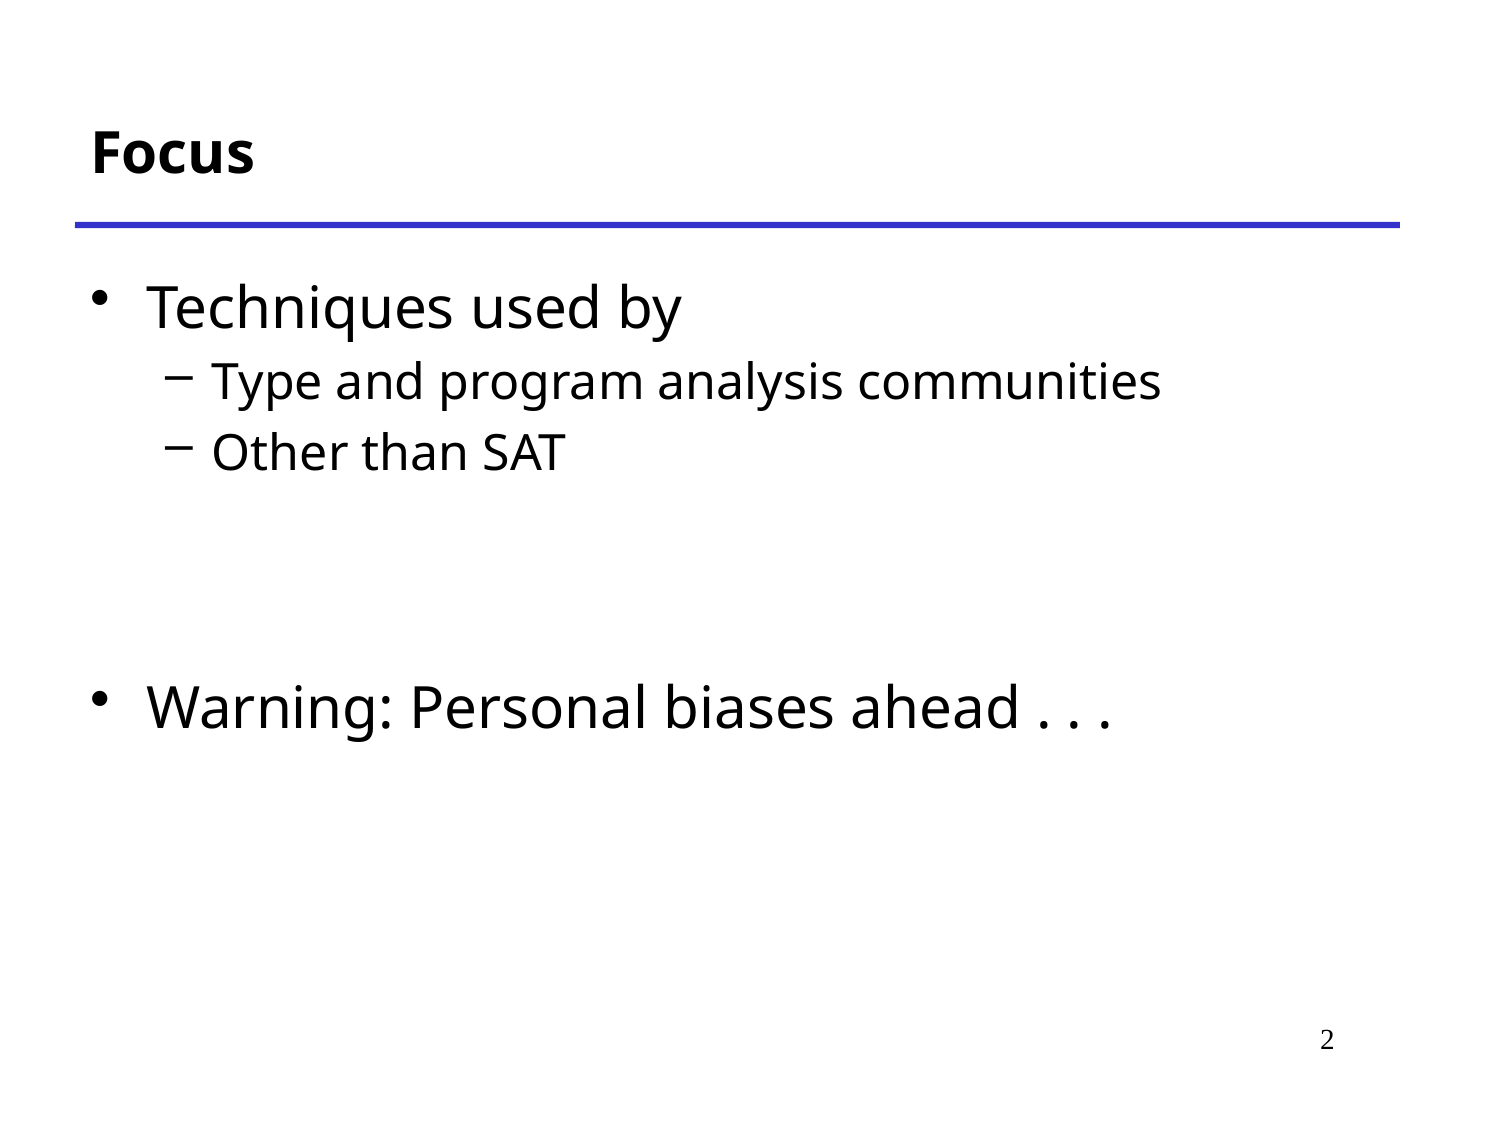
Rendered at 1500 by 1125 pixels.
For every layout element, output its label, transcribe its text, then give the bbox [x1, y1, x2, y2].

slide_number 2 [1037, 1012, 1351, 1088]
list Techniques used by Type and program analysis communities Other than SAT Warning: Personal biases ahead . . . [74, 262, 1438, 988]
title Focus [74, 74, 1401, 226]
